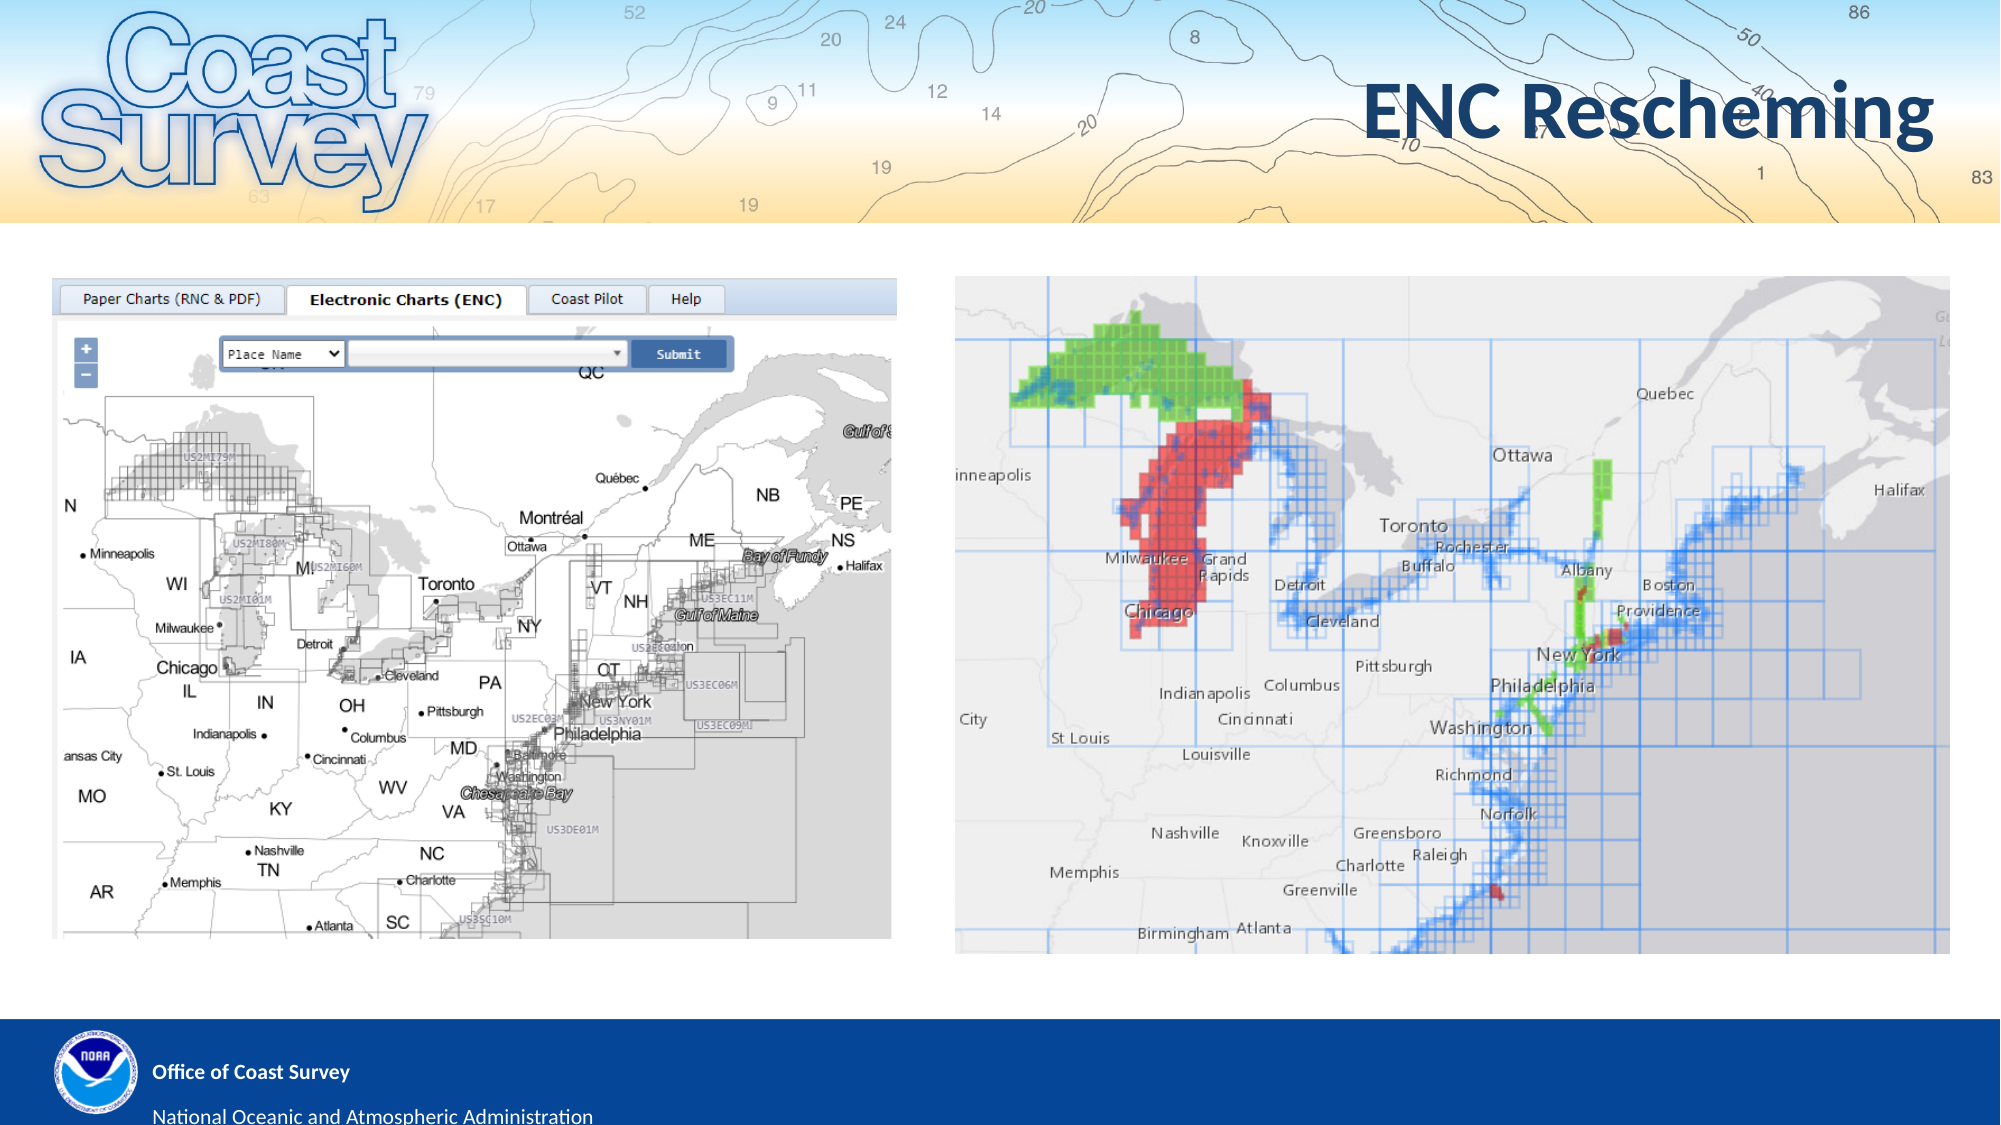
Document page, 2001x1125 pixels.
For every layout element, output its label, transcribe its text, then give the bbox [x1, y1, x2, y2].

picture [0, 0, 2000, 223]
picture [51, 1028, 140, 1117]
picture [955, 276, 1950, 954]
title ENC Rescheming [450, 10, 1950, 213]
picture [52, 276, 897, 939]
